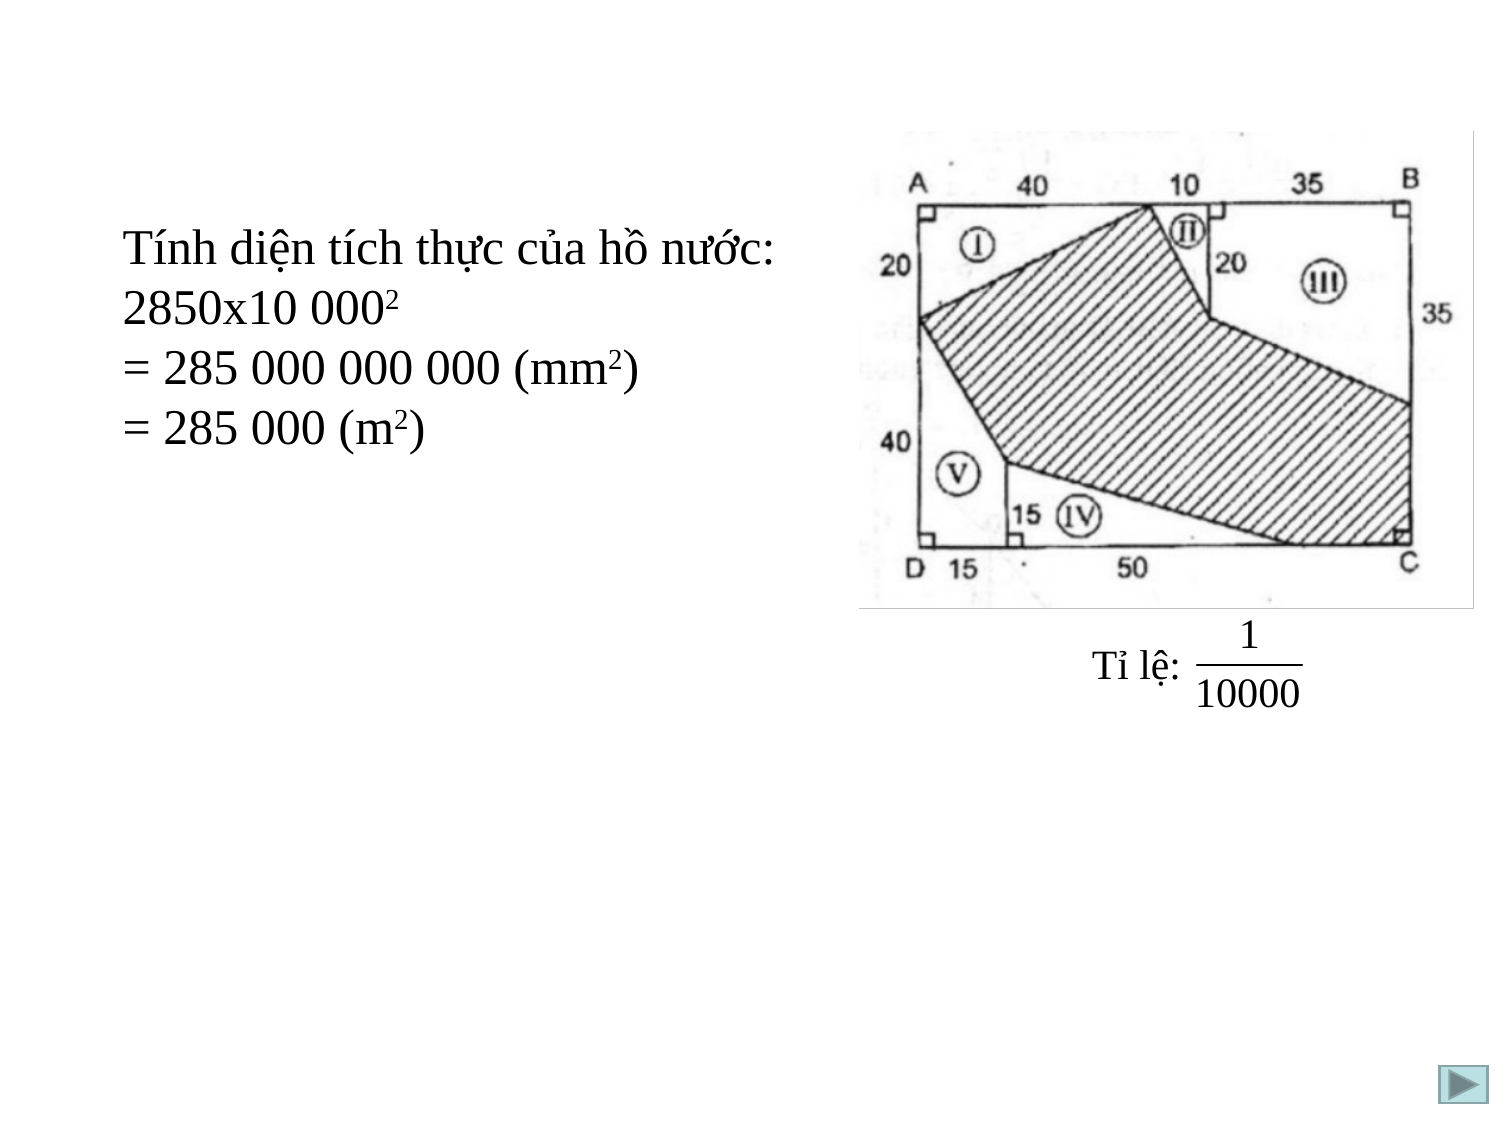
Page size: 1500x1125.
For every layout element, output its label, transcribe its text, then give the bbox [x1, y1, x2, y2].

text_box [1438, 1065, 1489, 1104]
text_box Tính diện tích thực của hồ nước: 2850x10 0002 = 285 000 000 000 (mm2) = 285 000 (m2) [107, 207, 858, 462]
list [858, 131, 1474, 610]
text_box Tỉ lệ: [1077, 630, 1190, 695]
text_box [1190, 610, 1309, 717]
